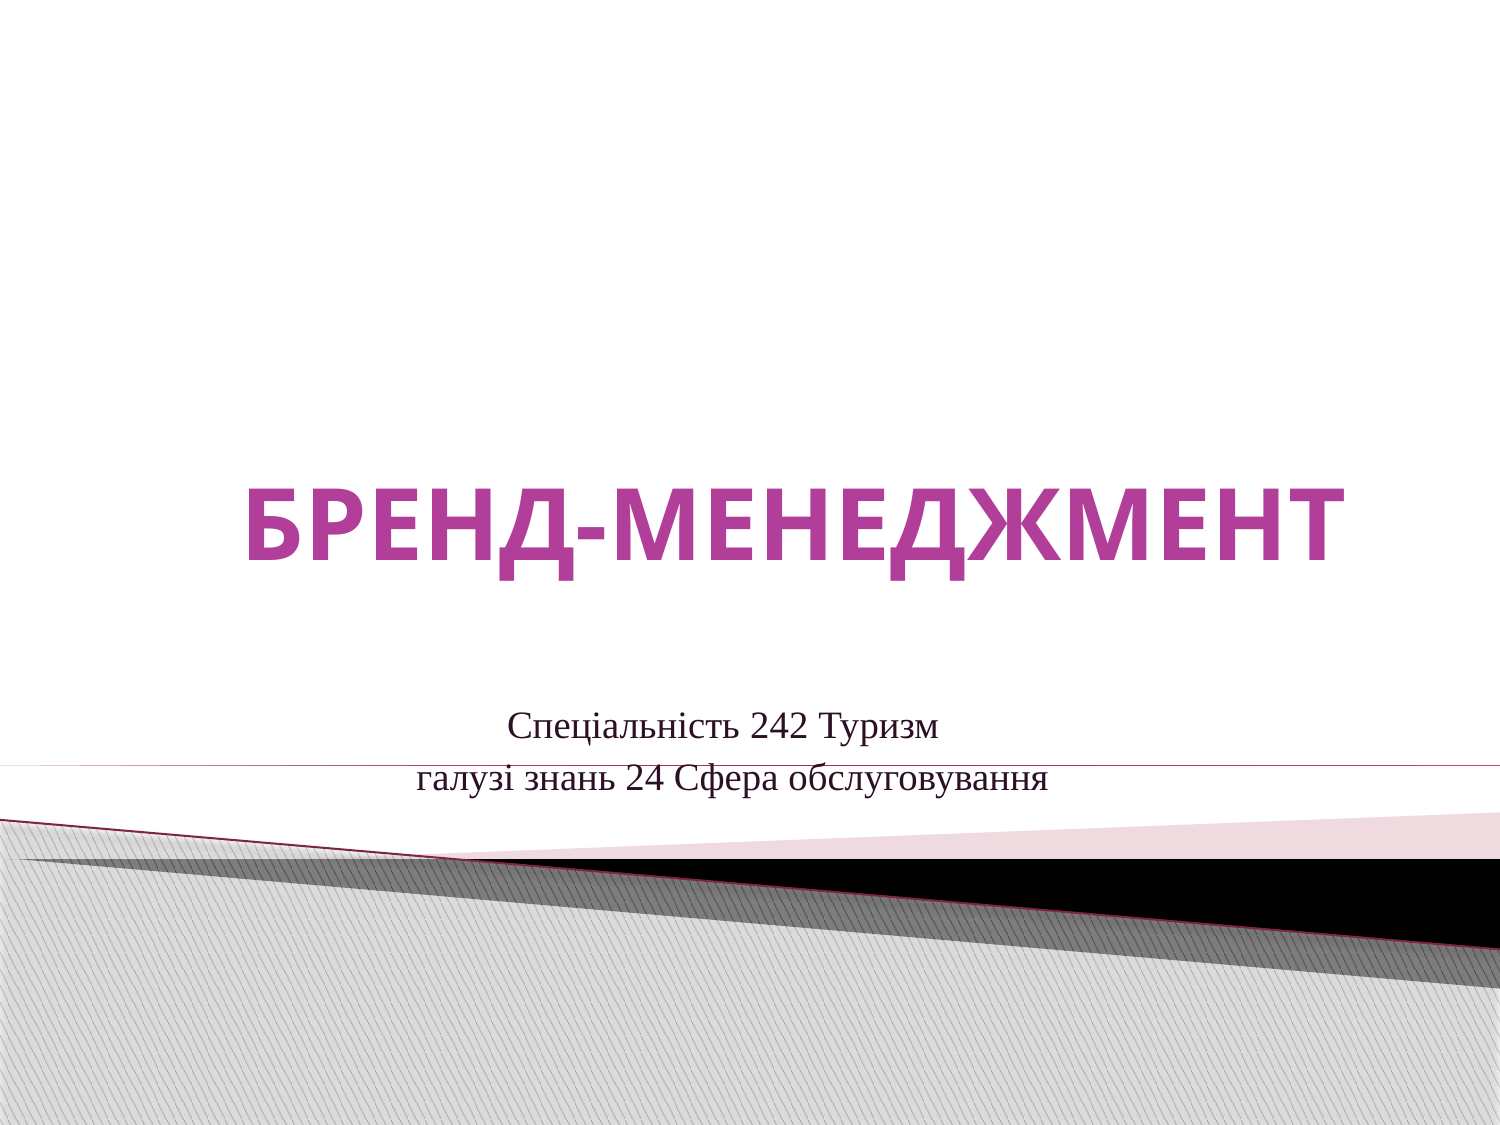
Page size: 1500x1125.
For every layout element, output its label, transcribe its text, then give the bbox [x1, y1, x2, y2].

title БРЕНД-МЕНЕДЖМЕНТ [112, 287, 1388, 588]
picture [5, 859, 1500, 989]
subtitle Спеціальність 242 Туризм галузі знань 24 Сфера обслуговування [206, 692, 1257, 807]
